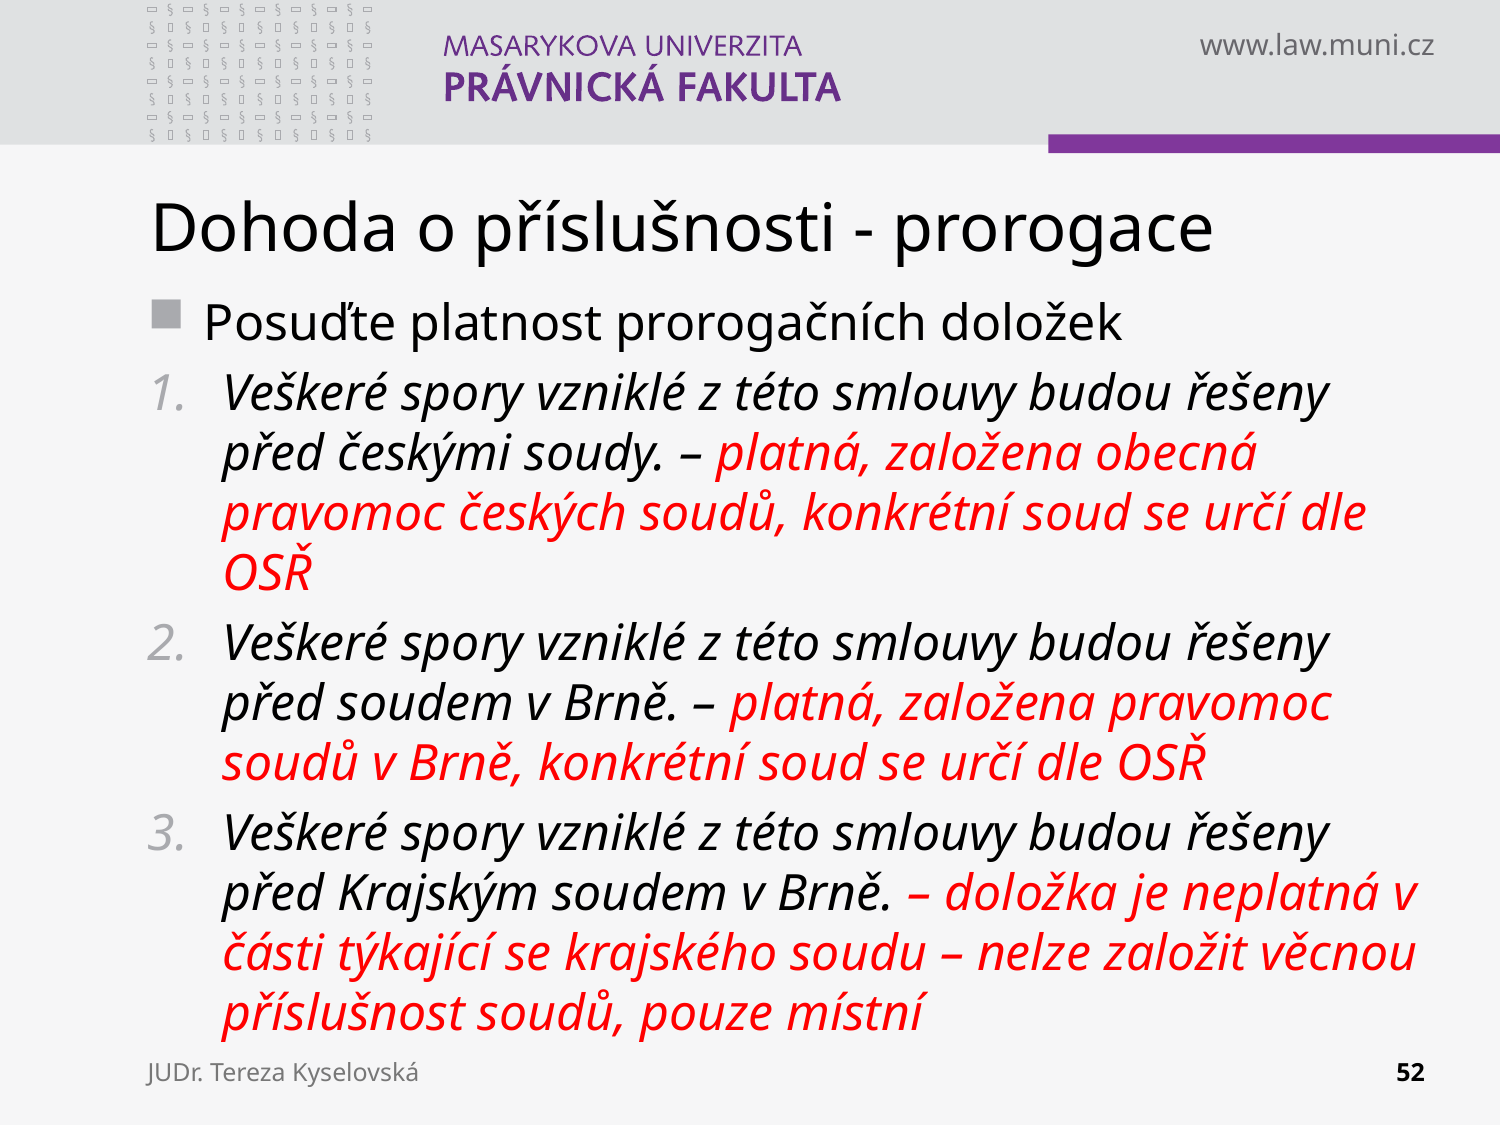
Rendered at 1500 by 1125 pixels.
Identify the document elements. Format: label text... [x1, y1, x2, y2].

slide_number 52 [1316, 1056, 1425, 1100]
title Dohoda o příslušnosti - prorogace [150, 184, 1425, 268]
list Posuďte platnost prorogačních doložek Veškeré spory vzniklé z této smlouvy budou řešeny před českými soudy. – platná, založena obecná pravomoc českých soudů, konkrétní soud se určí dle OSŘ Veškeré spory vzniklé z této smlouvy budou řešeny před soudem v Brně. – platná, založena pravomoc soudů v Brně, konkrétní soud se určí dle OSŘ Veškeré spory vzniklé z této smlouvy budou řešeny před Krajským soudem v Brně. – doložka je neplatná v části týkající se krajského soudu – nelze založit věcnou příslušnost soudů, pouze místní [147, 290, 1423, 1006]
footer JUDr. Tereza Kyselovská [147, 1056, 1269, 1100]
